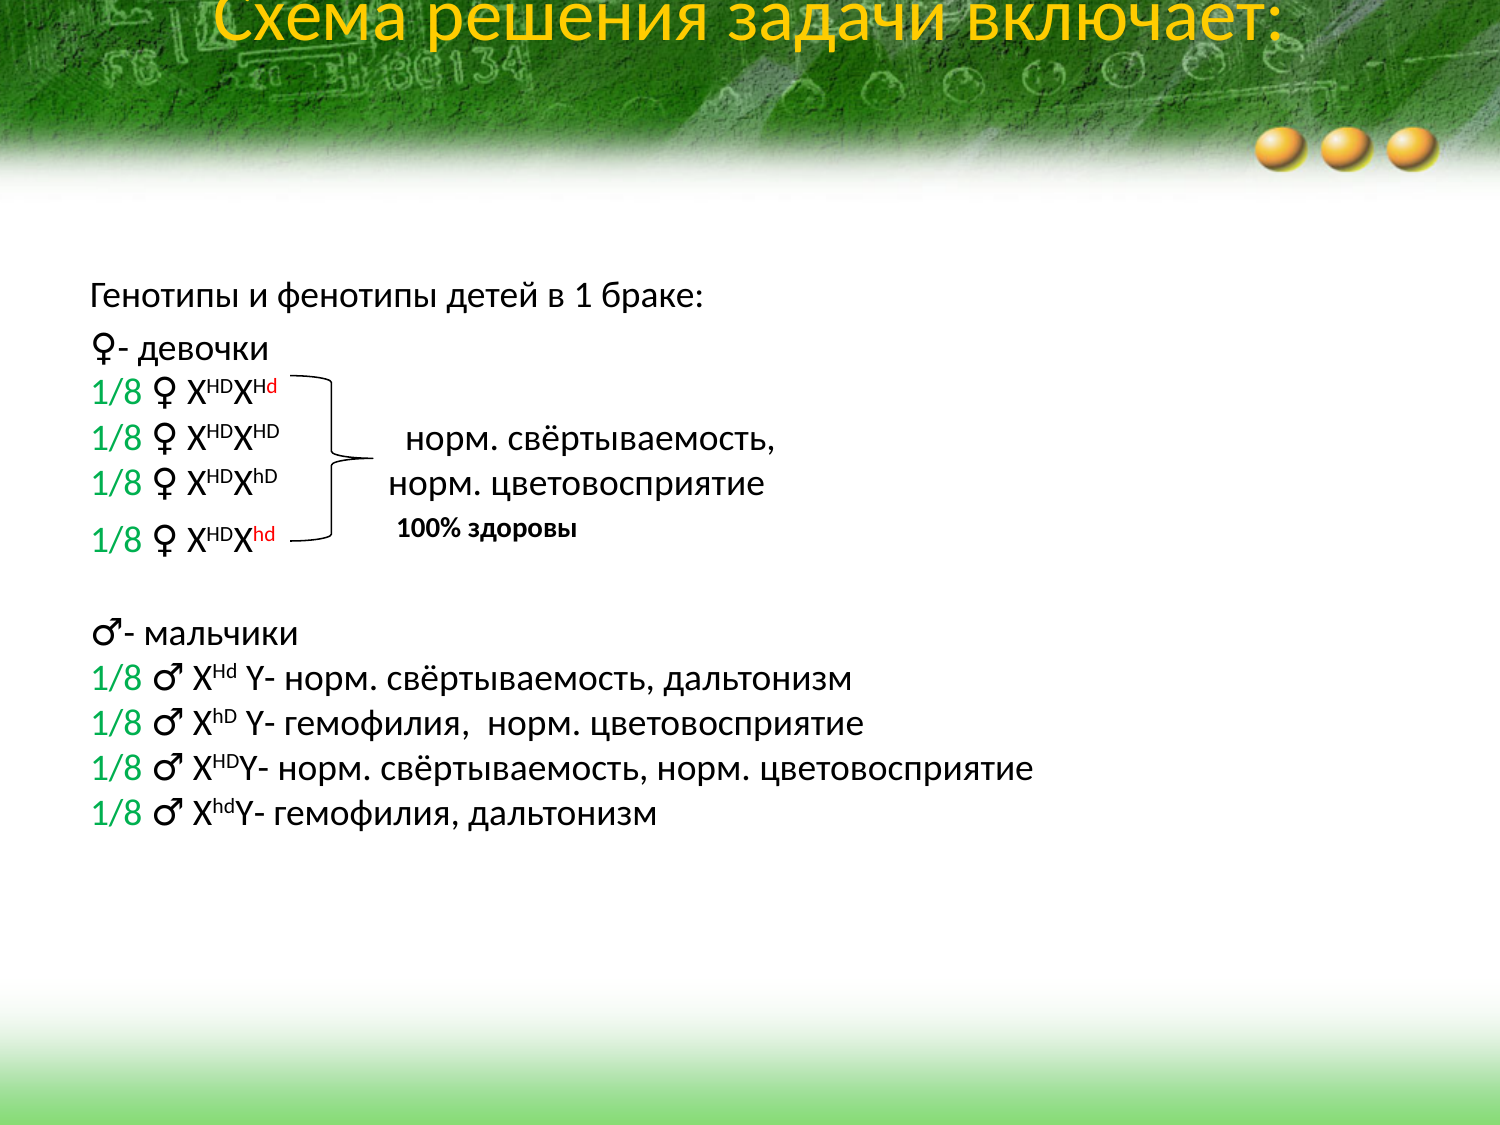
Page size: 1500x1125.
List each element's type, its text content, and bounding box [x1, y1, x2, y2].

picture [0, 0, 1500, 1125]
title Схема решения задачи включает: [75, 45, 1425, 262]
text_box [290, 374, 374, 542]
list Генотипы и фенотипы детей в 1 браке: ♀- девочки 1/8 ♀ XHDXHd 1/8 ♀ XHDXHD норм. свёртываемость, 1/8 ♀ XHDXhD норм. цветовосприятие 1/8 ♀ XHDXhd 100% здоровы ♂- мальчики 1/8 ♂ XHd Y- норм. свёртываемость, дальтонизм 1/8 ♂ XhD Y- гемофилия, норм. цветовосприятие 1/8 ♂ XHDY- норм. свёртываемость, норм. цветовосприятие 1/8 ♂ XhdY- гемофилия, дальтонизм [75, 262, 1425, 1005]
